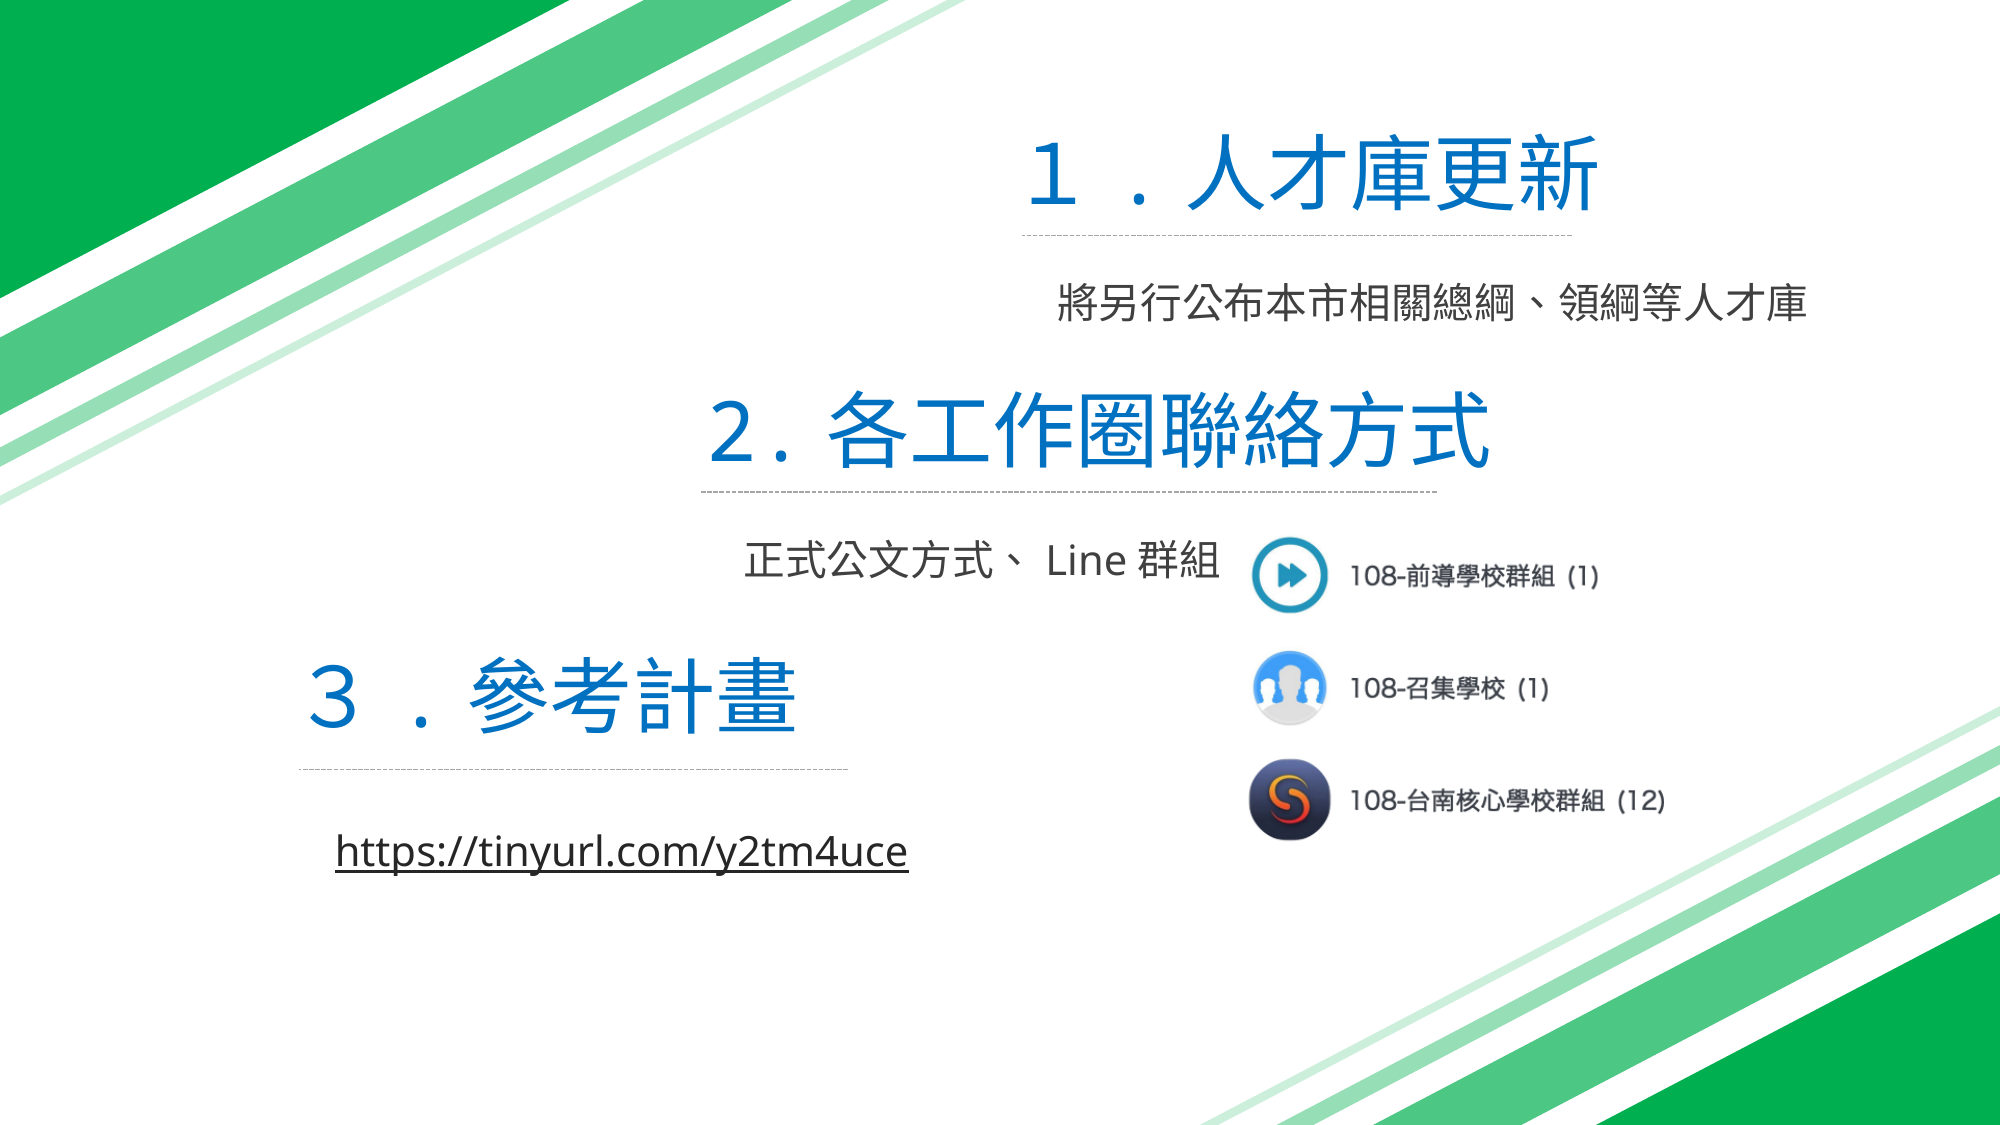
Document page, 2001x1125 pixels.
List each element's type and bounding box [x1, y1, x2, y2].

text_box [277, 636, 1504, 871]
text_box [0, 0, 2000, 1125]
picture [1238, 521, 1691, 860]
text_box [691, 370, 1764, 583]
text_box [996, 114, 2000, 326]
